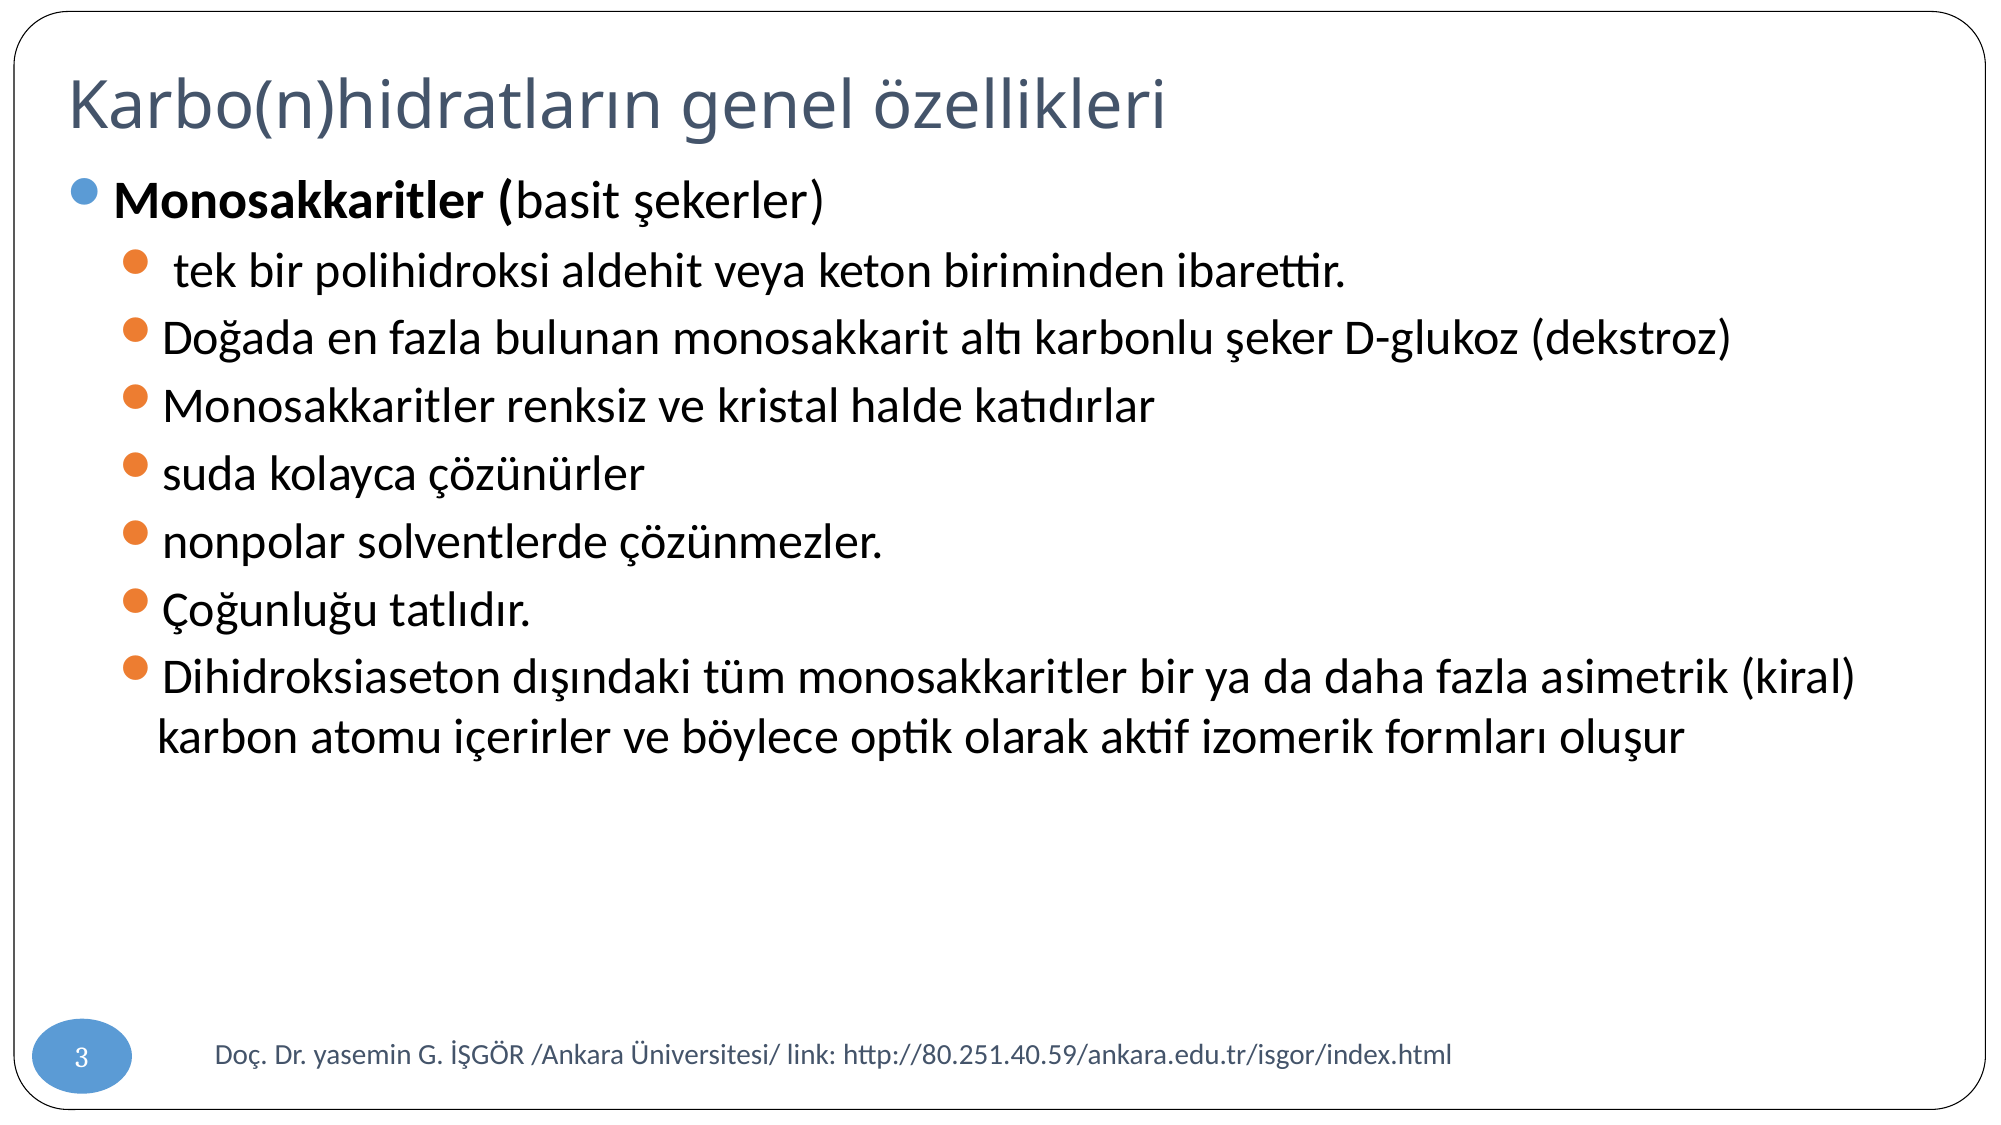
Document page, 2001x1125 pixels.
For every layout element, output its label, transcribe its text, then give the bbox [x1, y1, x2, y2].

footer Doç. Dr. yasemin G. İŞGÖR /Ankara Üniversitesi/ link: http://80.251.40.59/ankara.edu.tr/isgor/index.html [200, 1018, 1639, 1088]
title Karbo(n)hidratların genel özellikleri [52, 45, 1900, 158]
list Monosakkaritler (basit şekerler) tek bir polihidroksi aldehit veya keton biriminden ibarettir. Doğada en fazla bulunan monosakkarit altı karbonlu şeker D-glukoz (dekstroz) Monosakkaritler renksiz ve kristal halde katıdırlar suda kolayca çözünürler nonpolar solventlerde çözünmezler. Çoğunluğu tatlıdır. Dihidroksiaseton dışındaki tüm monosakkaritler bir ya da daha fazla asimetrik (kiral) karbon atomu içerirler ve böylece optik olarak aktif izomerik formları oluşur [52, 158, 1900, 988]
slide_number 3 [32, 1018, 132, 1094]
